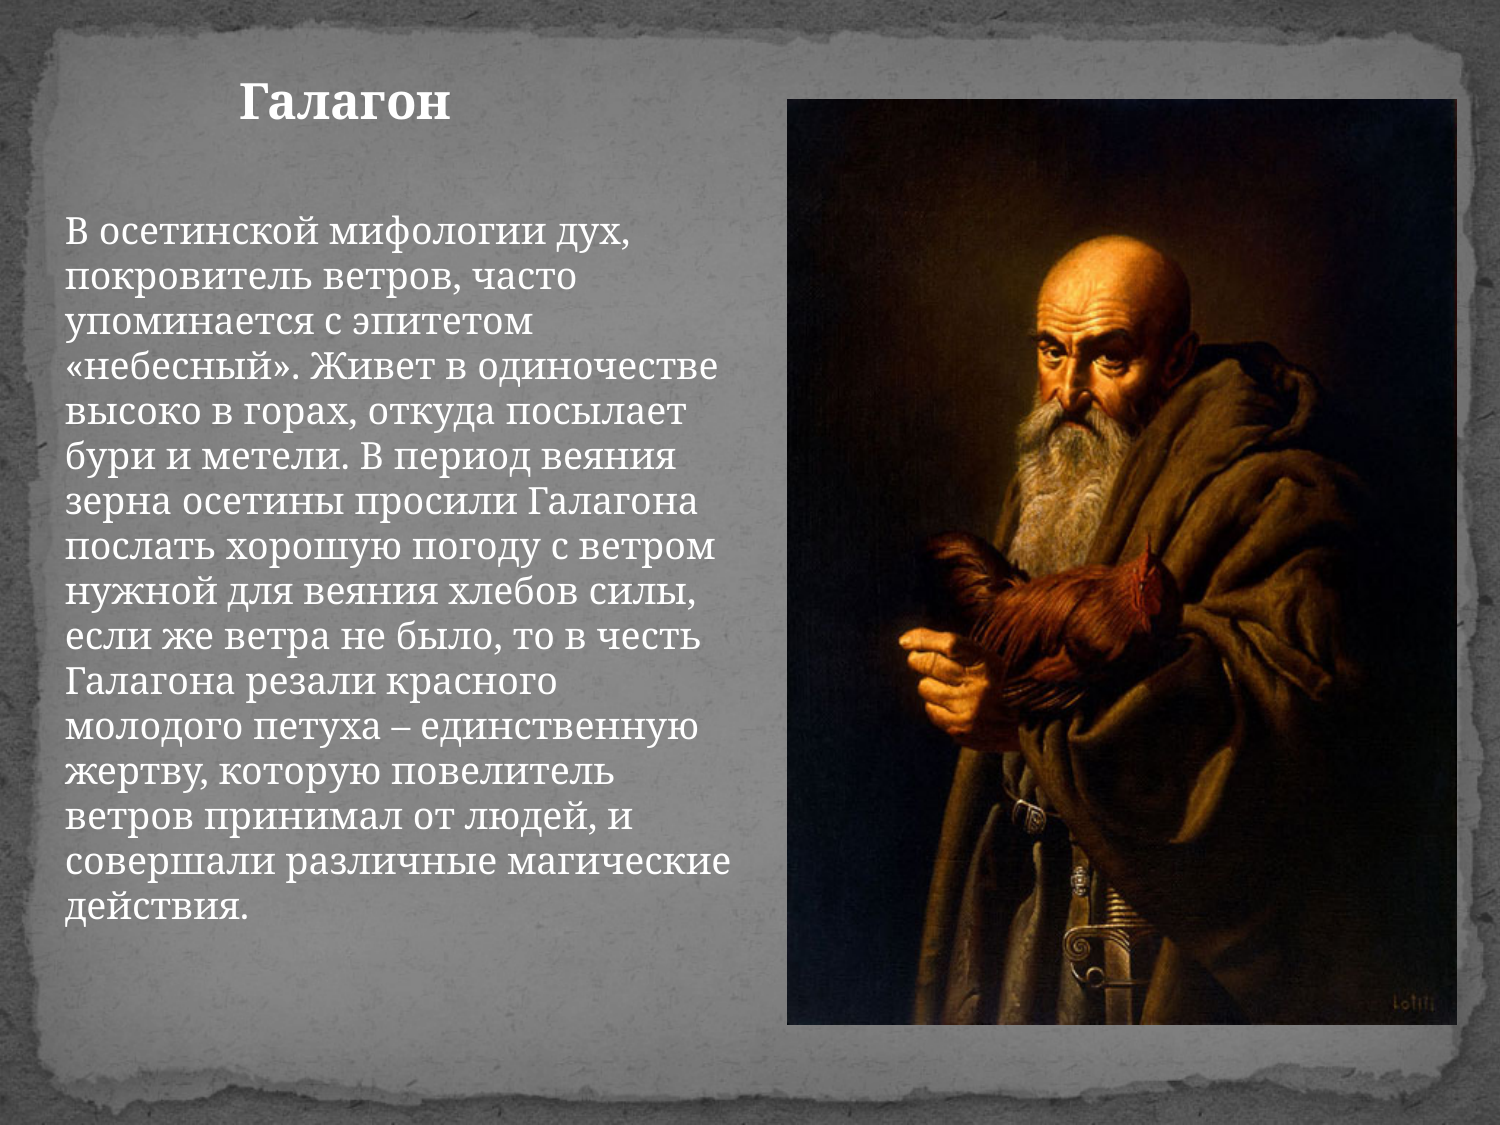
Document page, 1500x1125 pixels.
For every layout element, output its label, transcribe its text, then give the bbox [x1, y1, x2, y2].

text_box В осетинской мифологии дух, покровитель ветров, часто упоминается с эпитетом «небесный». Живет в одиночестве высоко в горах, откуда посылает бури и метели. В период веяния зерна осетины просили Галагона послать хорошую погоду с ветром нужной для веяния хлебов силы, если же ветра не было, то в честь Галагона резали красного молодого петуха – единственную жертву, которую повелитель ветров принимал от людей, и совершали различные магические действия. [50, 199, 750, 1025]
text_box Галагон [224, 62, 1113, 198]
picture [787, 99, 1457, 1025]
